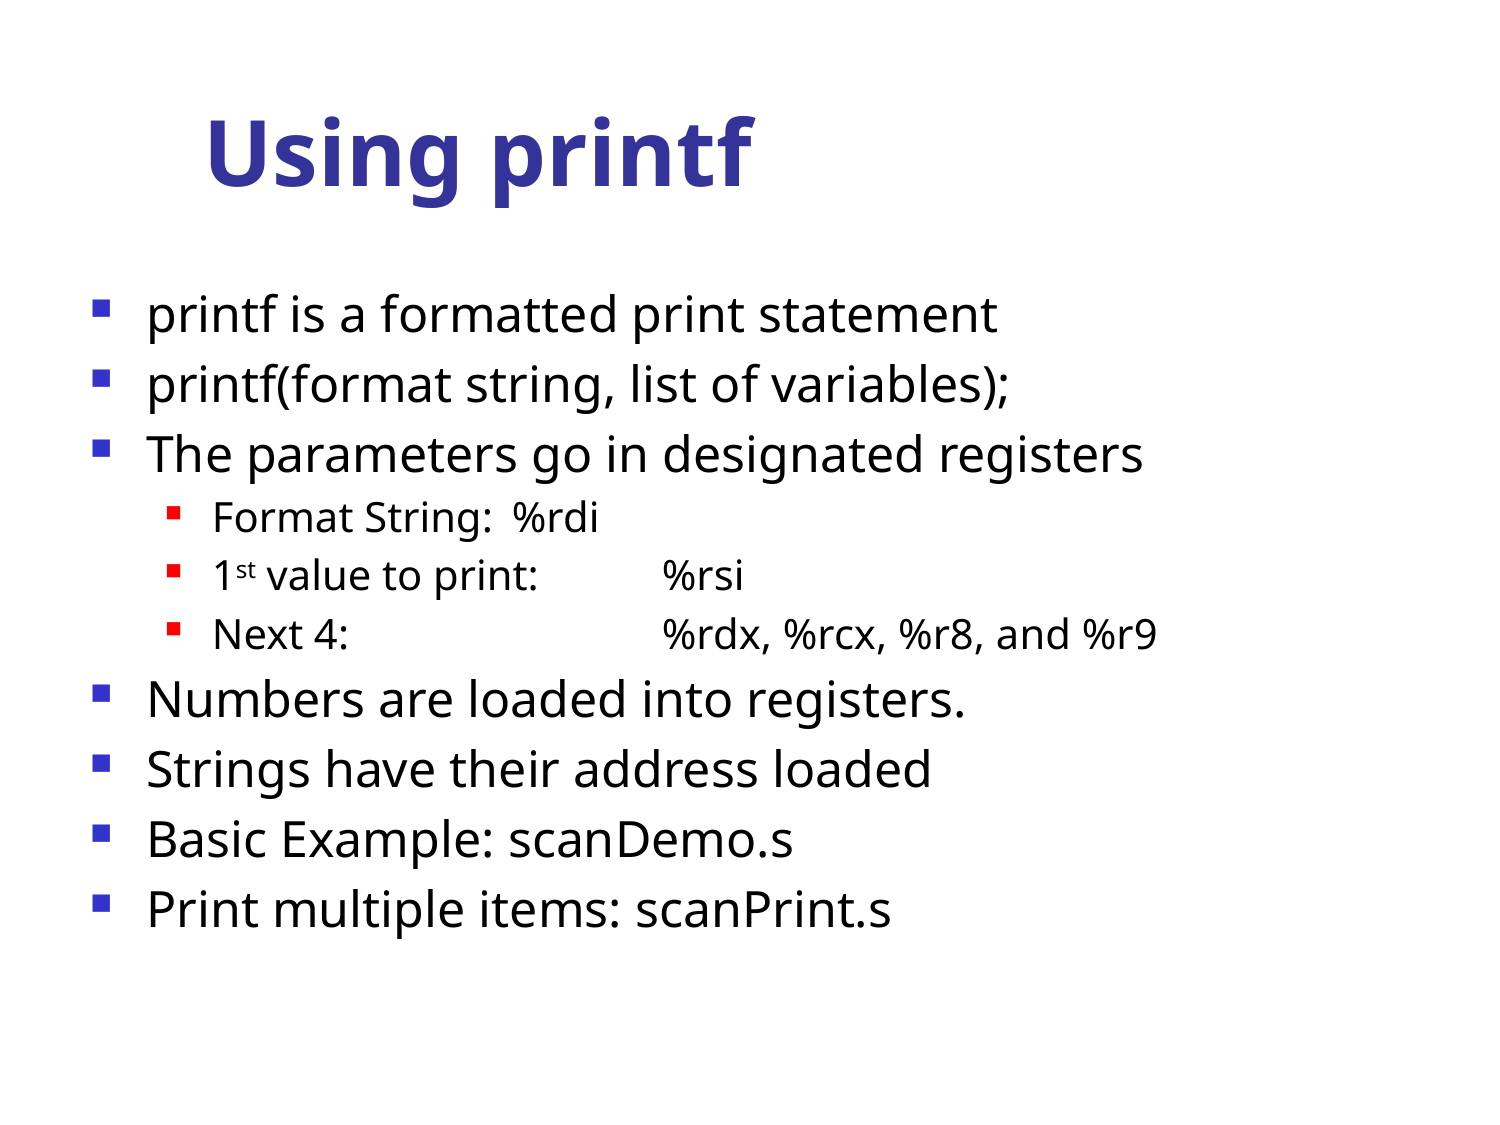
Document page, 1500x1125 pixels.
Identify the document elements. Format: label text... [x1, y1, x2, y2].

list printf is a formatted print statement printf(format string, list of variables); The parameters go in designated registers Format String: %rdi 1st value to print: %rsi Next 4: %rdx​, ​%rcx​, ​%r8​, and ​%r9 Numbers are loaded into registers. Strings have their address loaded Basic Example: scanDemo.s Print multiple items: scanPrint.s [75, 275, 1469, 1006]
title Using printf [188, 101, 1468, 213]
